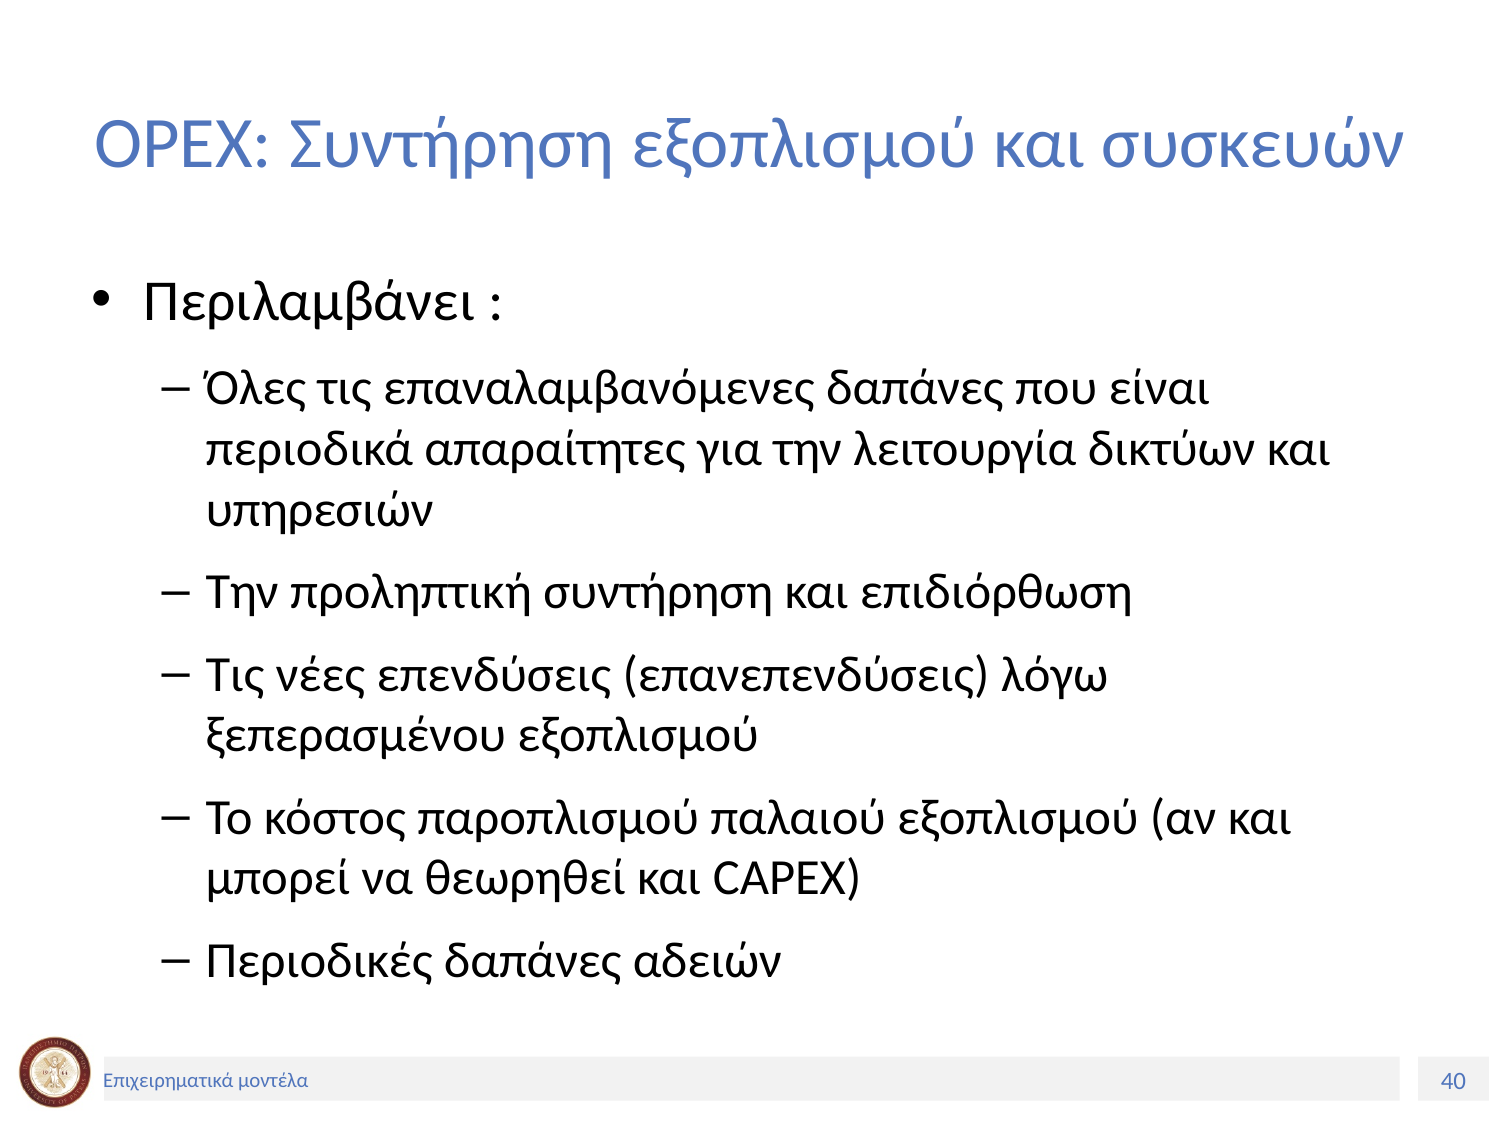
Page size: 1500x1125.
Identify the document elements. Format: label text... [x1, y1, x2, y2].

picture [5, 1023, 104, 1121]
title OPEX: Συντήρηση εξοπλισμού και συσκευών [75, 45, 1425, 233]
list Περιλαμβάνει : Όλες τις επαναλαμβανόμενες δαπάνες που είναι περιοδικά απαραίτητες για την λειτουργία δικτύων και υπηρεσιών Την προληπτική συντήρηση και επιδιόρθωση Τις νέες επενδύσεις (επανεπενδύσεις) λόγω ξεπερασμένου εξοπλισμού Το κόστος παροπλισμού παλαιού εξοπλισμού (αν και μπορεί να θεωρηθεί και CAPEX) Περιοδικές δαπάνες αδειών [76, 255, 1427, 998]
